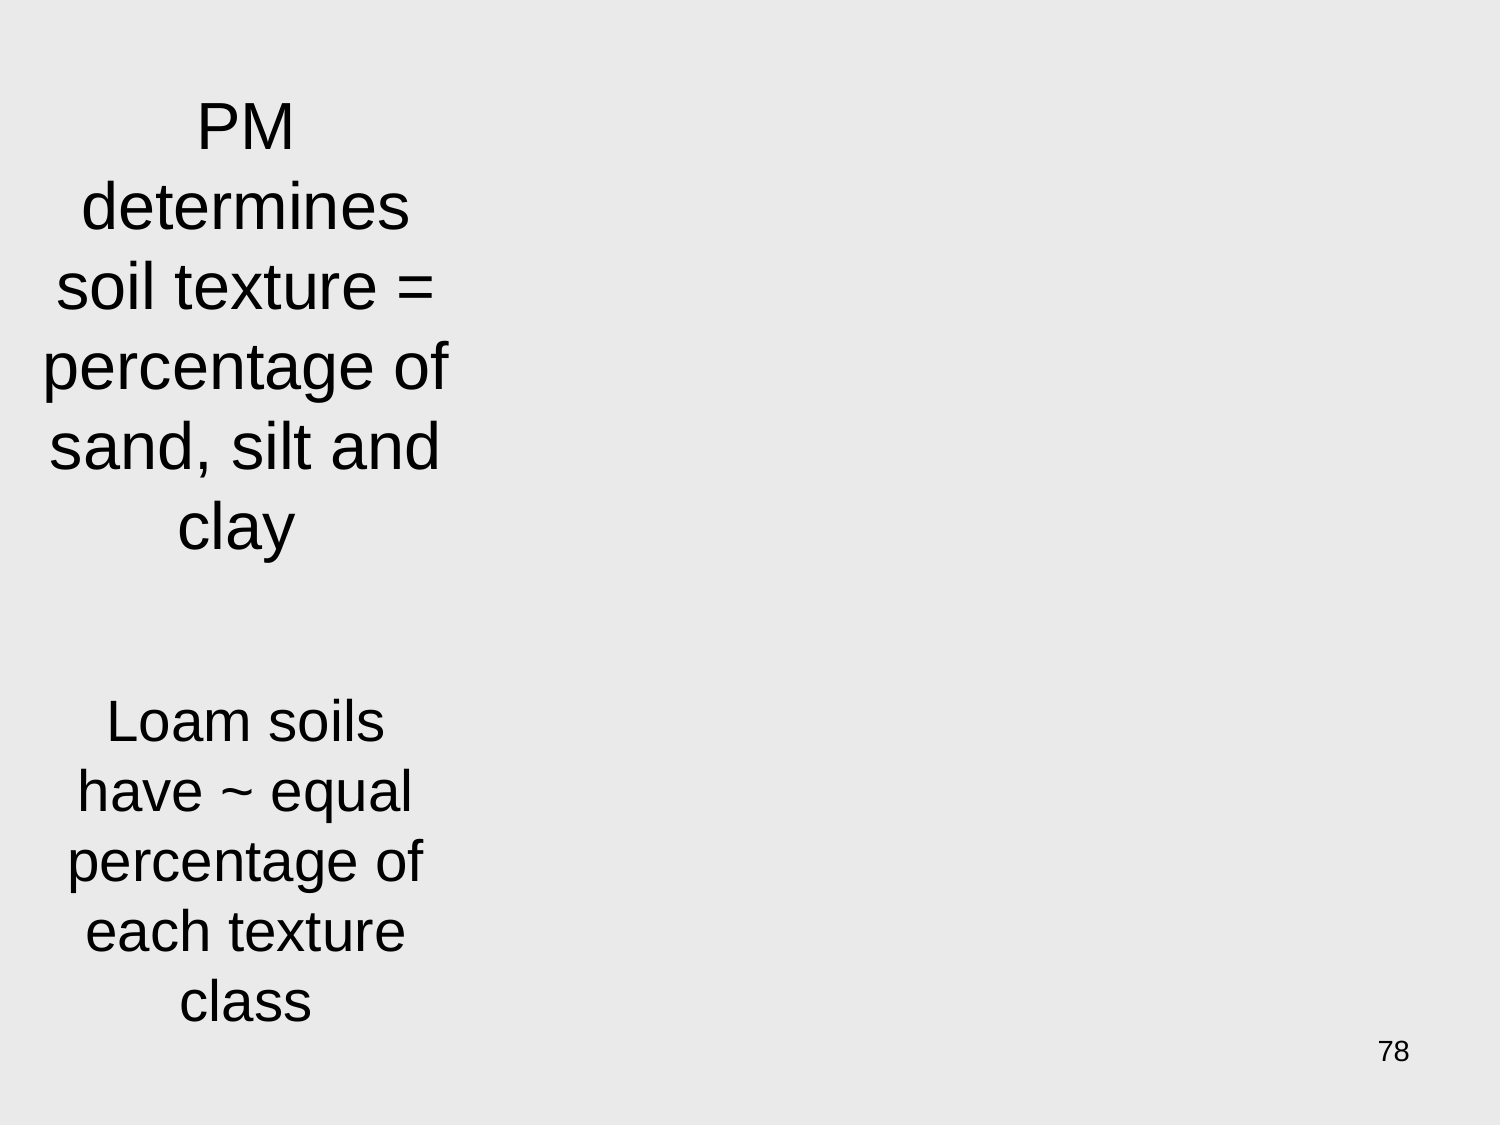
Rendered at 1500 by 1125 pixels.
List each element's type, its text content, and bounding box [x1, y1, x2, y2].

slide_number 78 [1074, 1024, 1425, 1103]
text_box PM determines soil texture = percentage of sand, silt and clay Loam soils have ~ equal percentage of each texture class [27, 75, 465, 1040]
